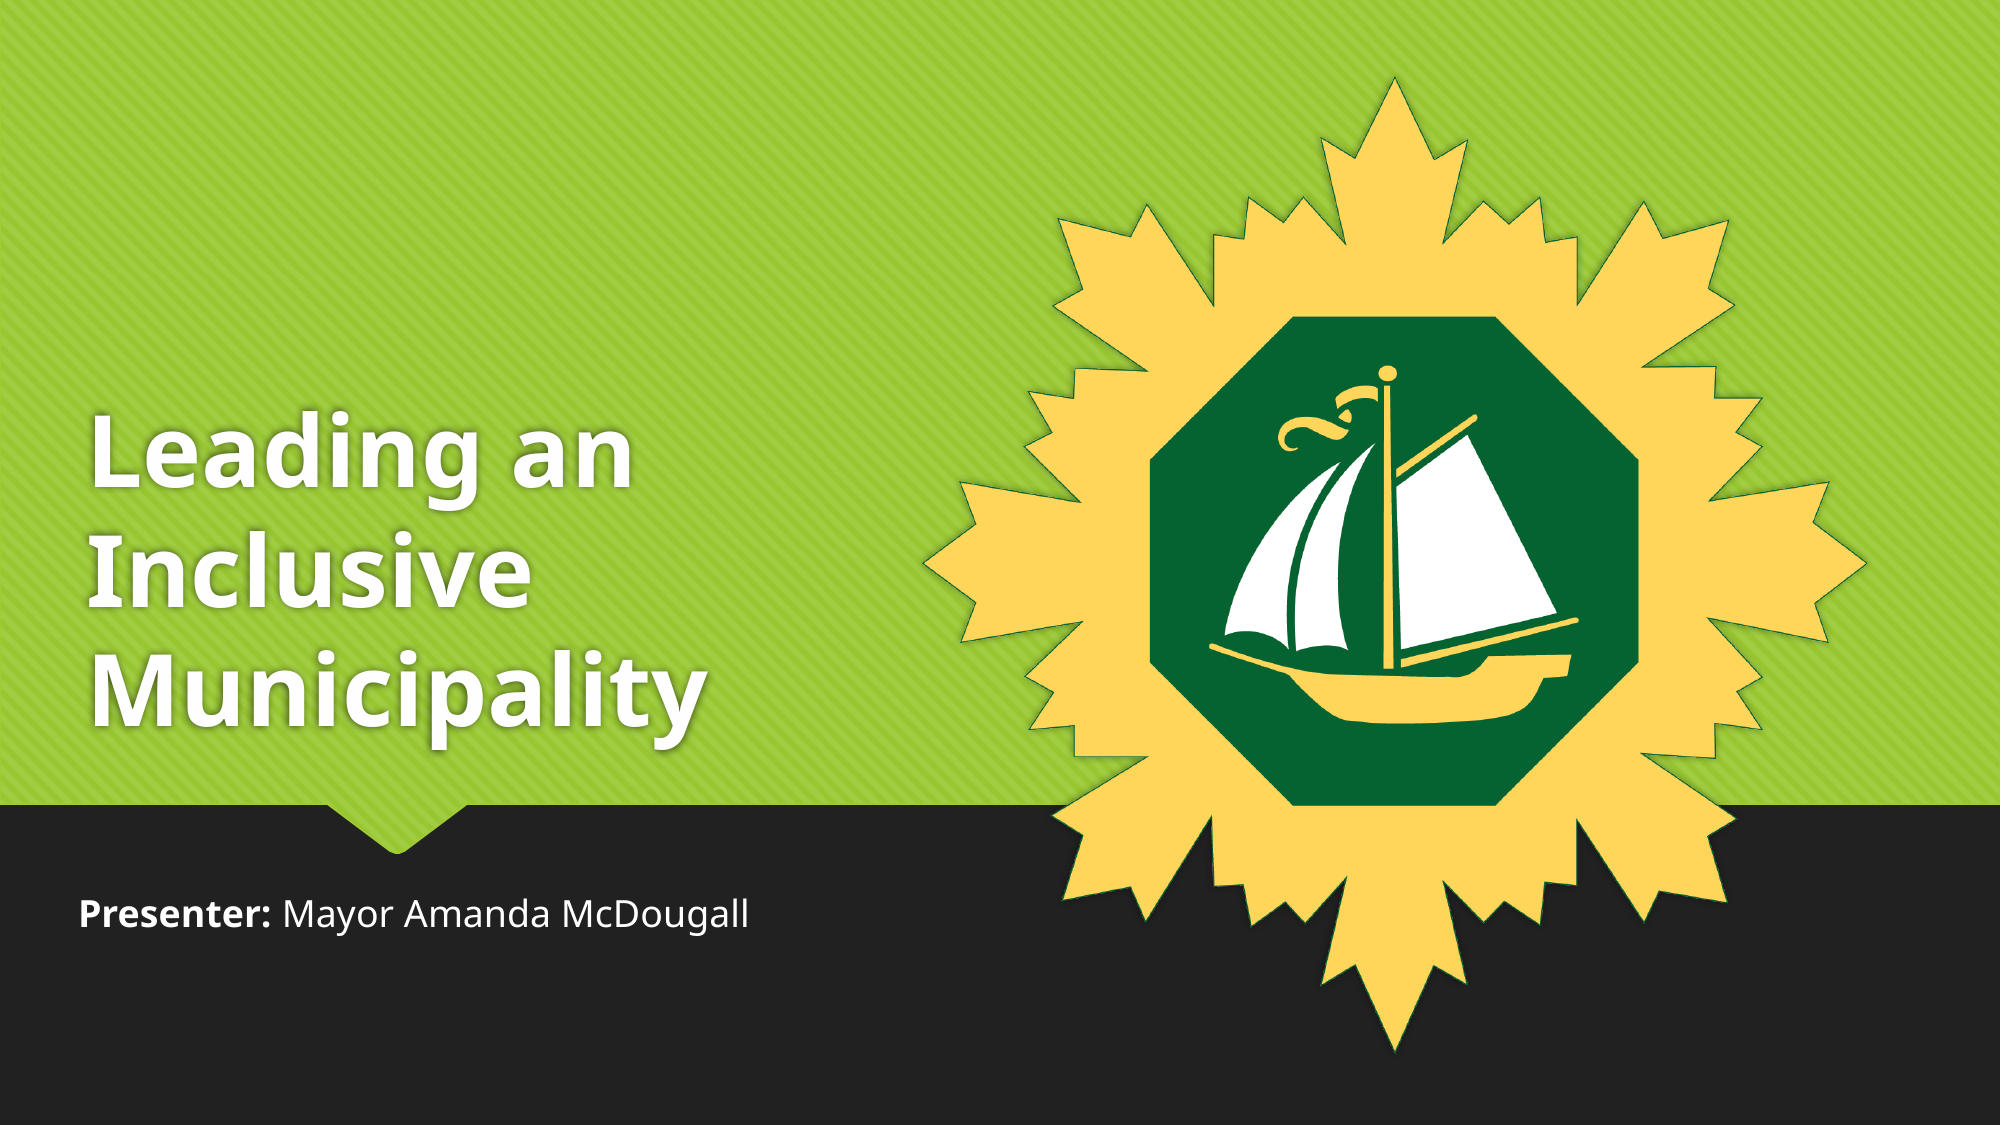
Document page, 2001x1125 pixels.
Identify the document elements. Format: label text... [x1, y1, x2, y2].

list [921, 75, 1868, 1095]
title Leading an Inclusive Municipality [71, 134, 886, 755]
text_box Presenter: Mayor Amanda McDougall [63, 882, 820, 943]
text_box [0, 0, 2000, 854]
